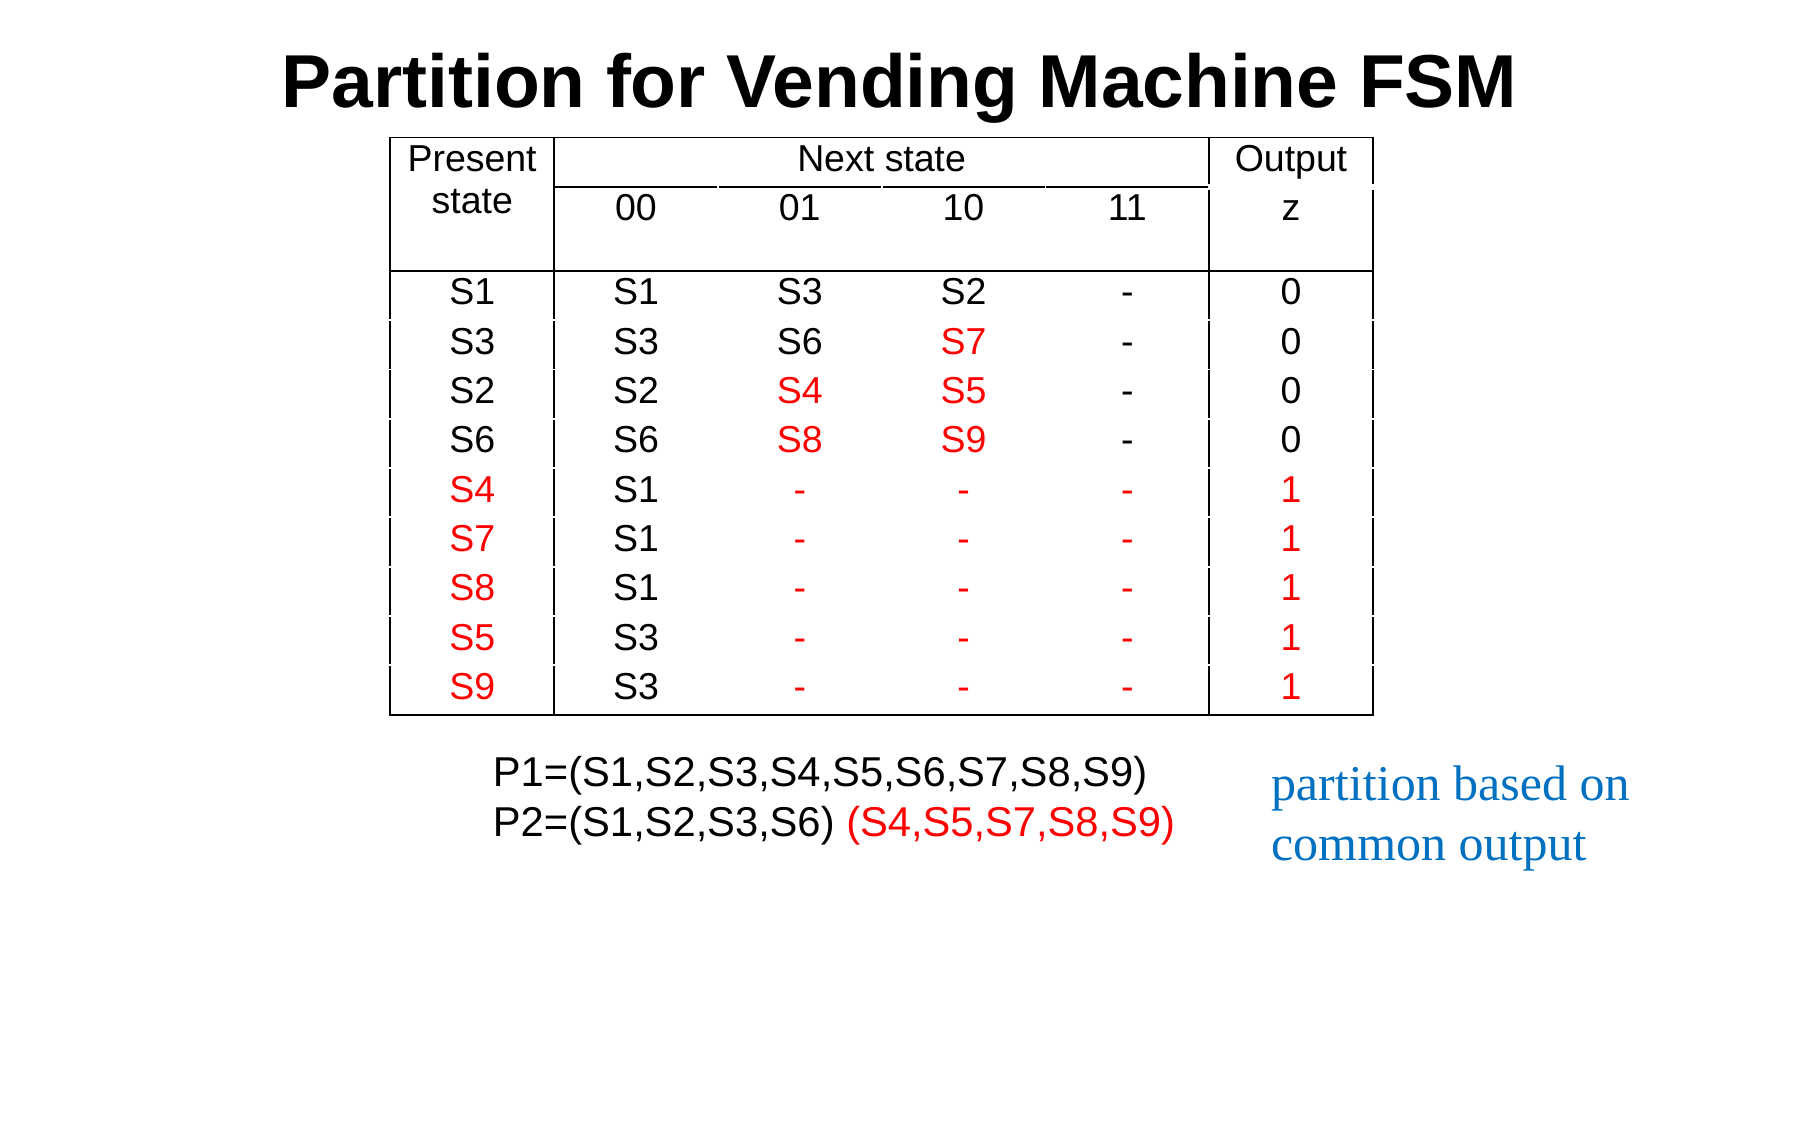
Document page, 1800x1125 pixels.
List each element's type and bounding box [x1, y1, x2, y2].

table_cell [555, 666, 717, 714]
table_cell [883, 420, 1045, 467]
table_cell [1046, 420, 1208, 467]
table_cell [883, 666, 1045, 714]
table_cell [883, 188, 1045, 270]
table_cell [391, 272, 553, 319]
table_cell [1210, 666, 1372, 714]
table_cell [555, 188, 717, 270]
text_box [1256, 742, 1658, 878]
table_cell [883, 568, 1045, 615]
table_cell [391, 469, 553, 516]
table_header [391, 138, 553, 270]
table_cell [1046, 469, 1208, 516]
table_cell [555, 321, 717, 369]
table_cell [555, 617, 717, 664]
table_cell [1046, 272, 1208, 319]
table_cell [883, 272, 1045, 319]
table_cell [391, 568, 553, 615]
table_cell [1210, 272, 1372, 319]
table_cell [719, 568, 881, 615]
table_cell [391, 617, 553, 664]
table_cell [391, 420, 553, 467]
table_header [1210, 138, 1372, 184]
table_cell [391, 666, 553, 714]
table_cell [555, 420, 717, 467]
table_cell [719, 666, 881, 714]
table_cell [719, 469, 881, 516]
table_cell [555, 469, 717, 516]
table_cell [719, 420, 881, 467]
table_header [555, 138, 1208, 186]
table_cell [555, 370, 717, 418]
table_cell [1210, 518, 1372, 566]
table_cell [719, 272, 881, 319]
table_cell [1210, 469, 1372, 516]
table_cell [1046, 568, 1208, 615]
table_cell [1046, 666, 1208, 714]
table_cell [883, 370, 1045, 418]
table_cell [1046, 518, 1208, 566]
table_cell [1210, 190, 1372, 270]
table_cell [555, 518, 717, 566]
table_cell [719, 617, 881, 664]
table_cell [1210, 617, 1372, 664]
table_cell [883, 469, 1045, 516]
text_box [478, 737, 1191, 853]
table_cell [1210, 370, 1372, 418]
table_cell [1210, 420, 1372, 467]
table_cell [391, 321, 553, 369]
table_cell [391, 370, 553, 418]
table_cell [883, 518, 1045, 566]
table_cell [1046, 370, 1208, 418]
table_cell [883, 321, 1045, 369]
table_cell [1046, 321, 1208, 369]
table_cell [883, 617, 1045, 664]
table_cell [719, 518, 881, 566]
table_cell [1046, 188, 1208, 270]
table_cell [1046, 617, 1208, 664]
table_cell [555, 568, 717, 615]
table_cell [719, 188, 881, 270]
table_cell [391, 518, 553, 566]
table_cell [1210, 568, 1372, 615]
table_cell [1210, 321, 1372, 369]
table_cell [719, 370, 881, 418]
table_cell [719, 321, 881, 369]
table_cell [555, 272, 717, 319]
text_box [149, 24, 1650, 138]
